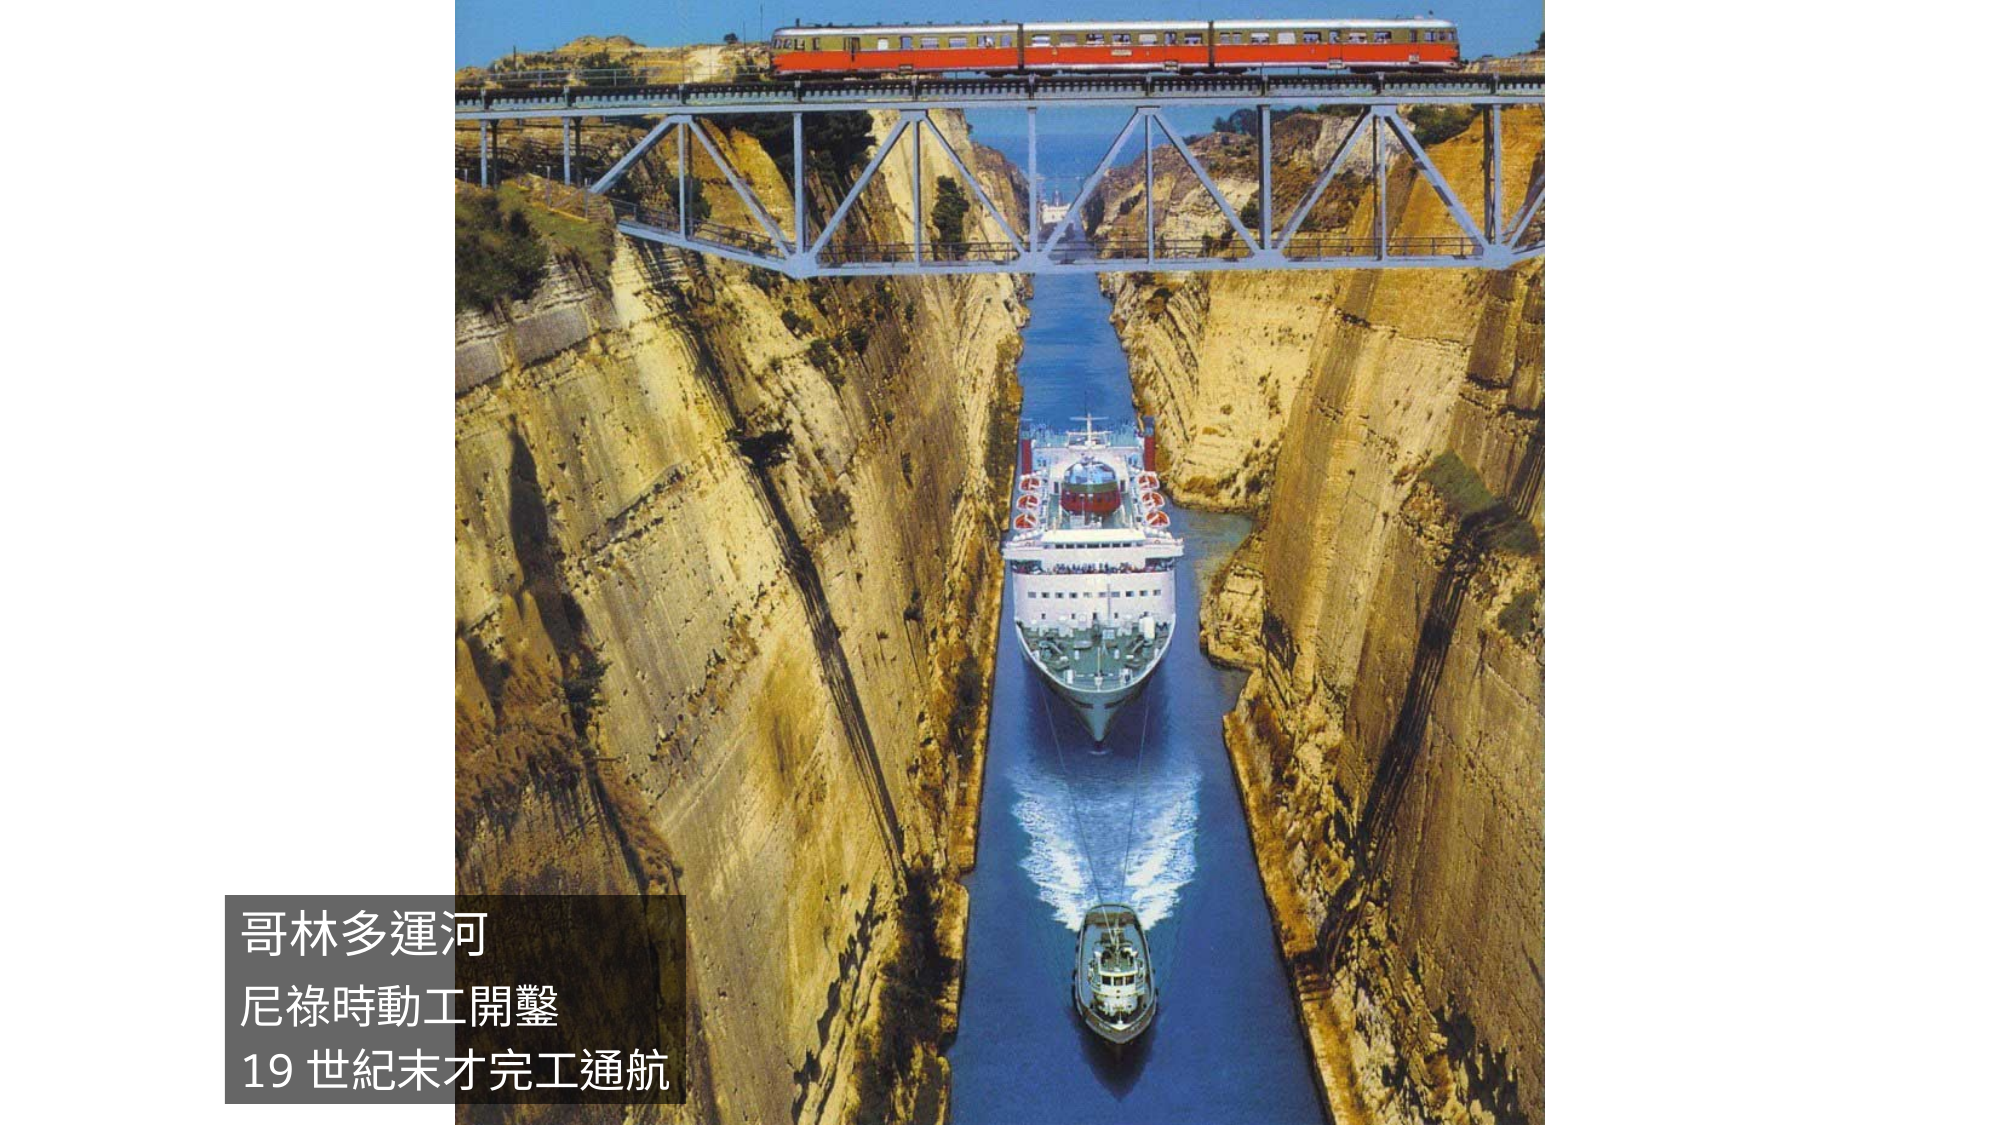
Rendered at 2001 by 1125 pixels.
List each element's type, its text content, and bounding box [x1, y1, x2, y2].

text_box 哥林多運河 尼祿時動工開鑿 19世紀末才完工通航 [224, 895, 455, 1104]
picture [455, 0, 1545, 1125]
